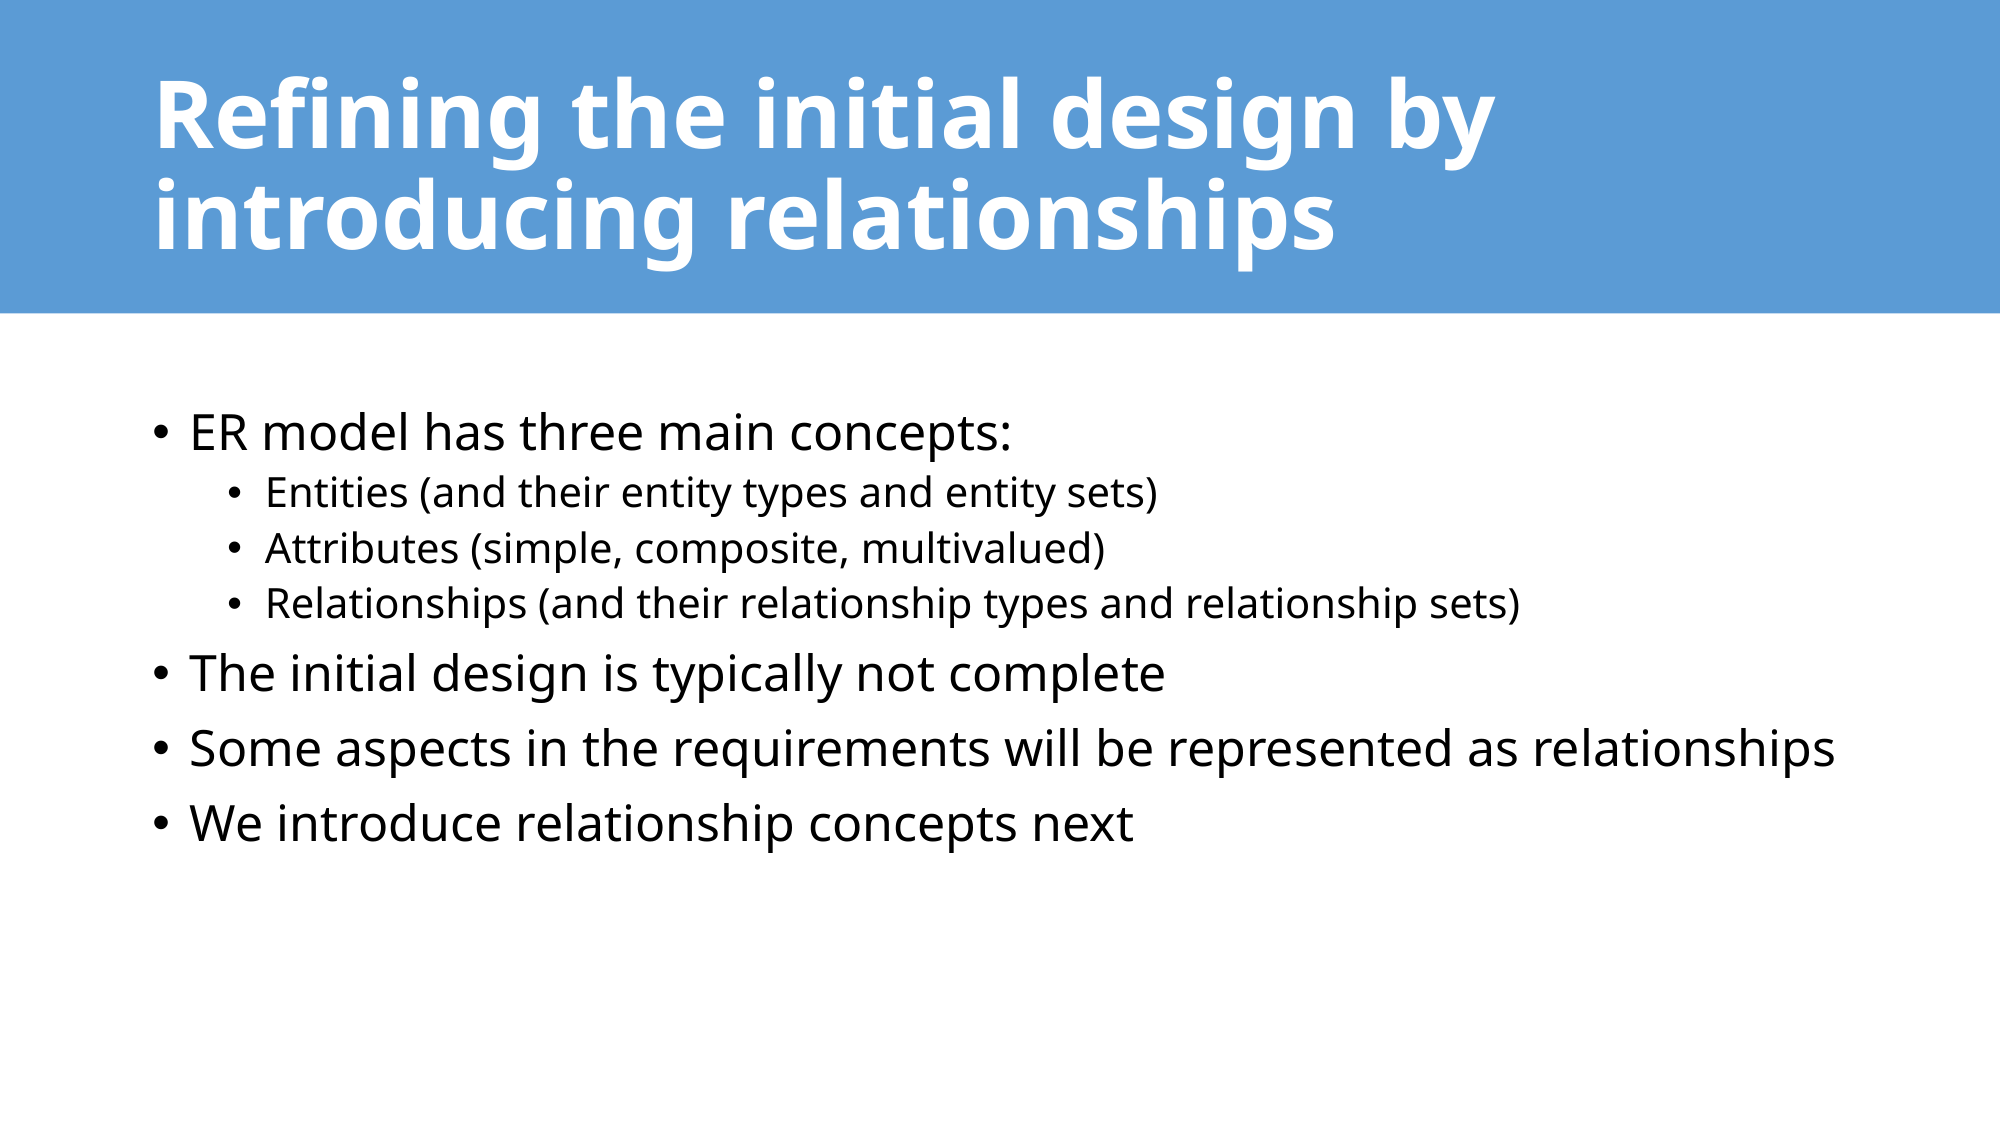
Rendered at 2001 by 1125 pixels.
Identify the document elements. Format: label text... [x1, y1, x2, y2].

title Refining the initial design by introducing relationships [137, 59, 1863, 278]
list ER model has three main concepts: Entities (and their entity types and entity sets) Attributes (simple, composite, multivalued) Relationships (and their relationship types and relationship sets) The initial design is typically not complete Some aspects in the requirements will be represented as relationships We introduce relationship concepts next [137, 399, 1863, 1014]
text_box [0, 0, 2000, 314]
